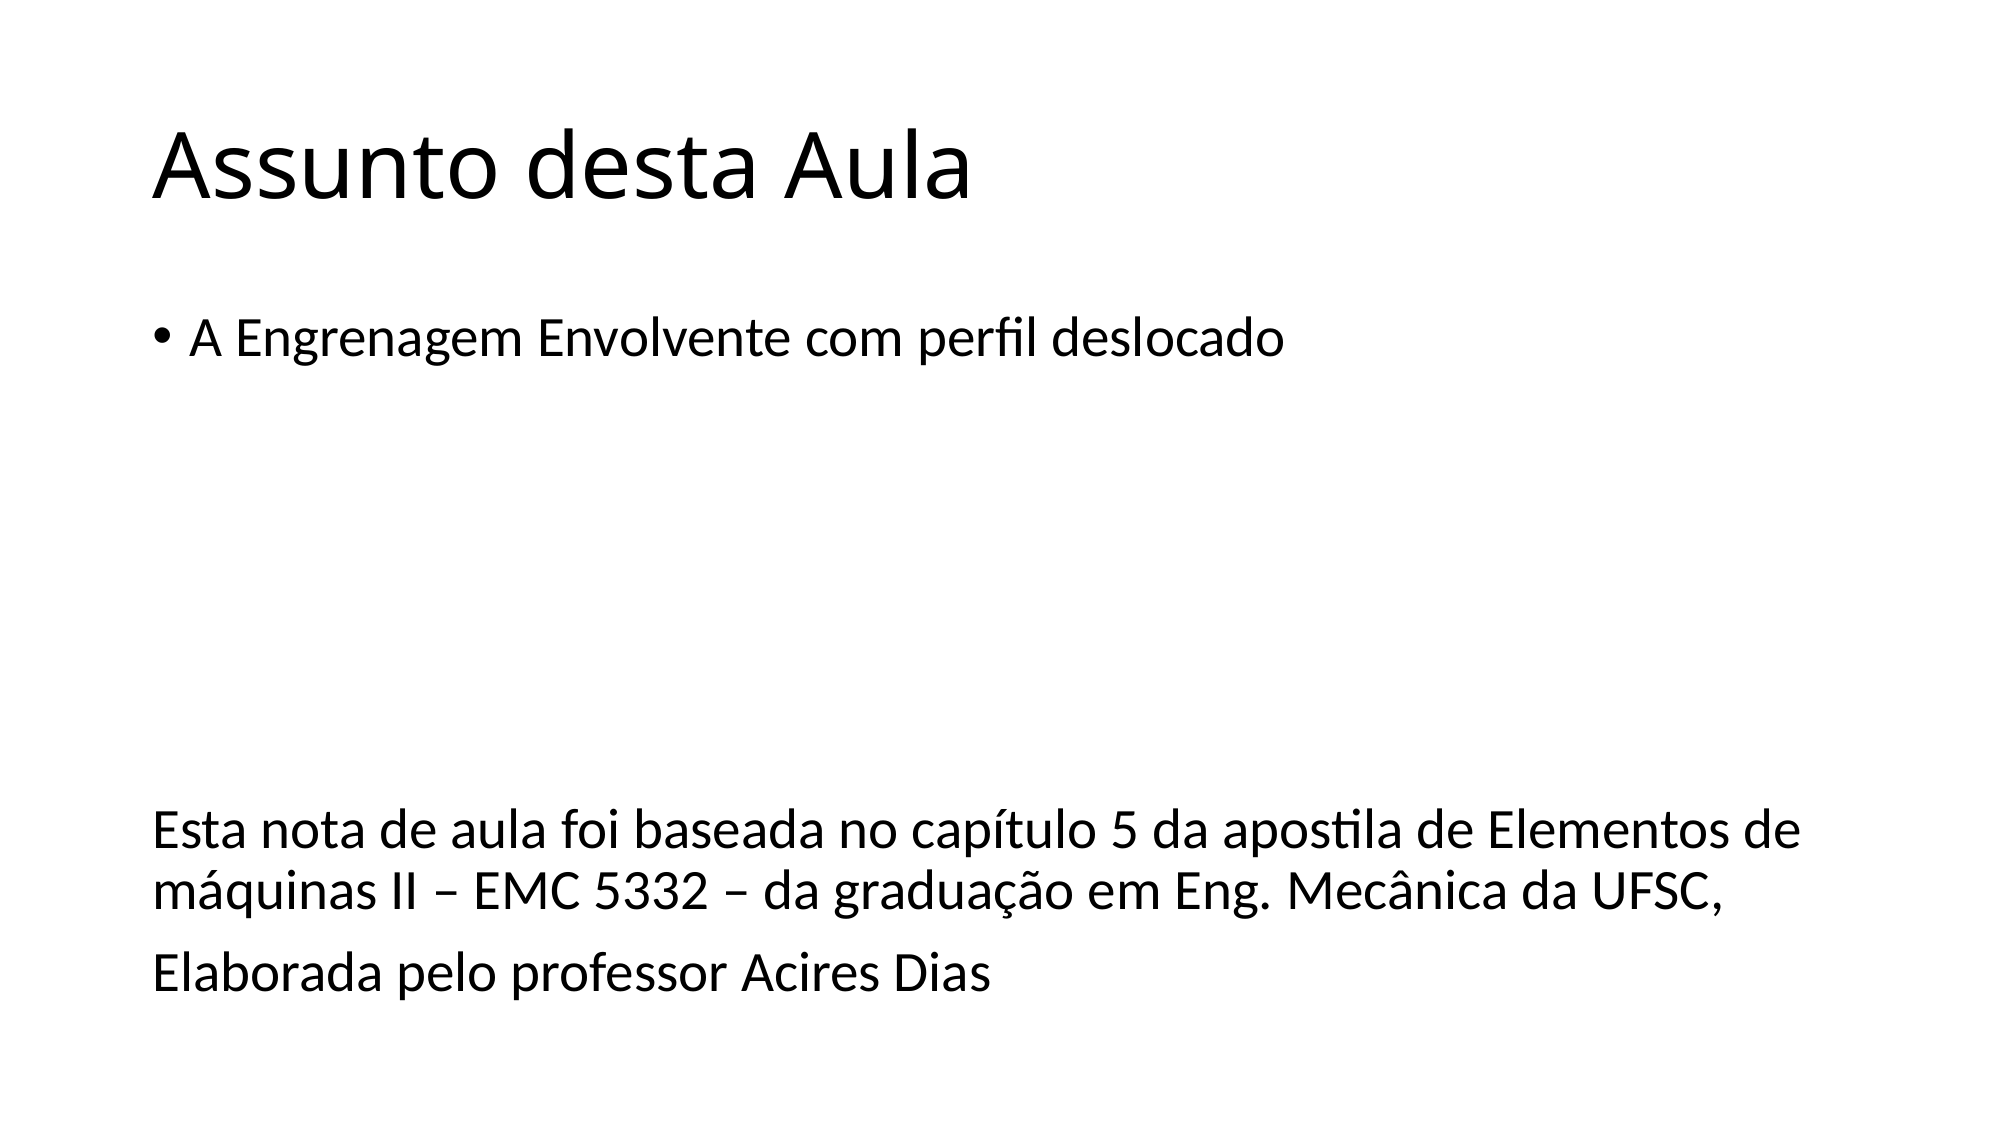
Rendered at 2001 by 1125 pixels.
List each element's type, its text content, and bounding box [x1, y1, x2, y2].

title Assunto desta Aula [137, 59, 1863, 278]
list A Engrenagem Envolvente com perfil deslocado Esta nota de aula foi baseada no capítulo 5 da apostila de Elementos de máquinas II – EMC 5332 – da graduação em Eng. Mecânica da UFSC, Elaborada pelo professor Acires Dias [137, 299, 1863, 1014]
